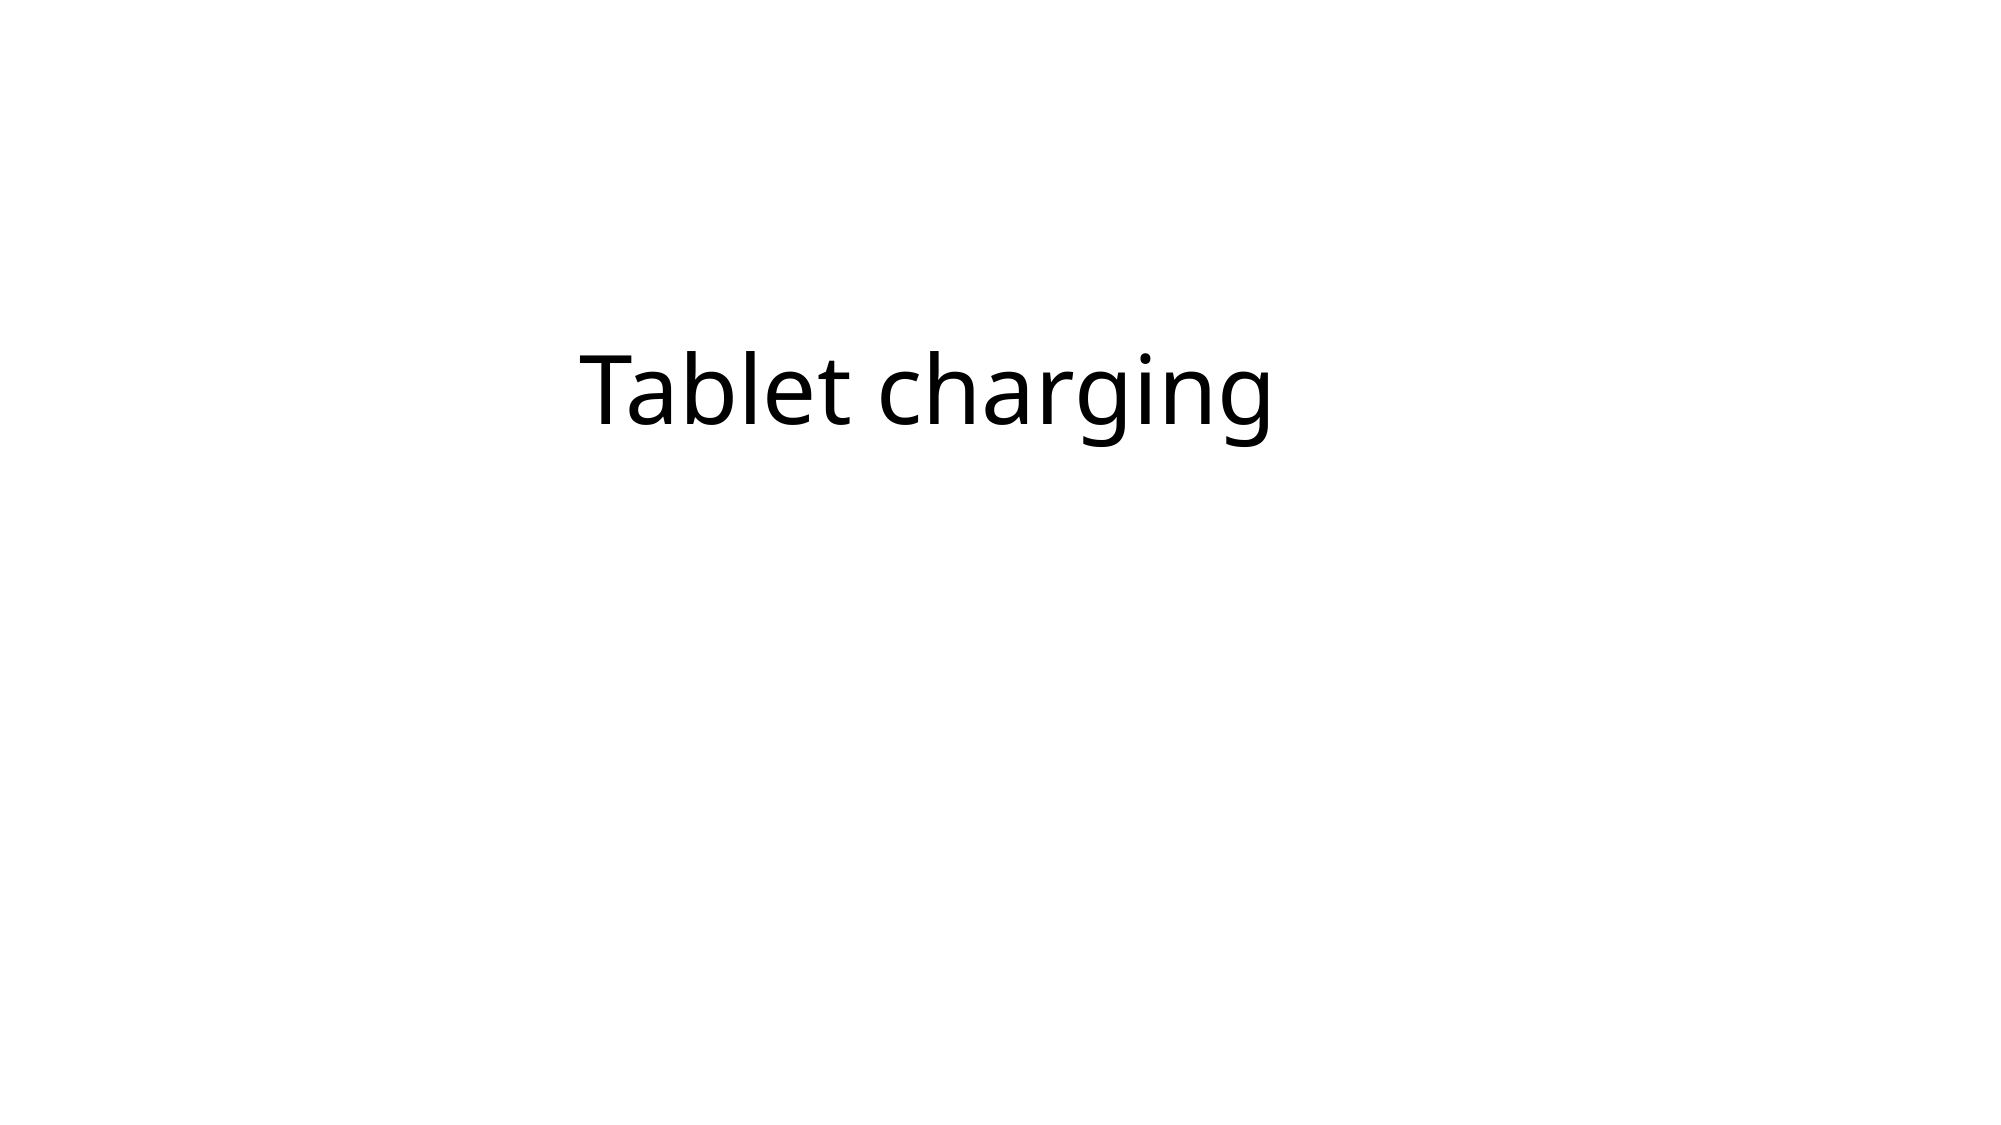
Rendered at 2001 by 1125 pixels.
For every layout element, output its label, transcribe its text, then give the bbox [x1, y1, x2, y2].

subtitle Tablet charging [564, 333, 1295, 549]
